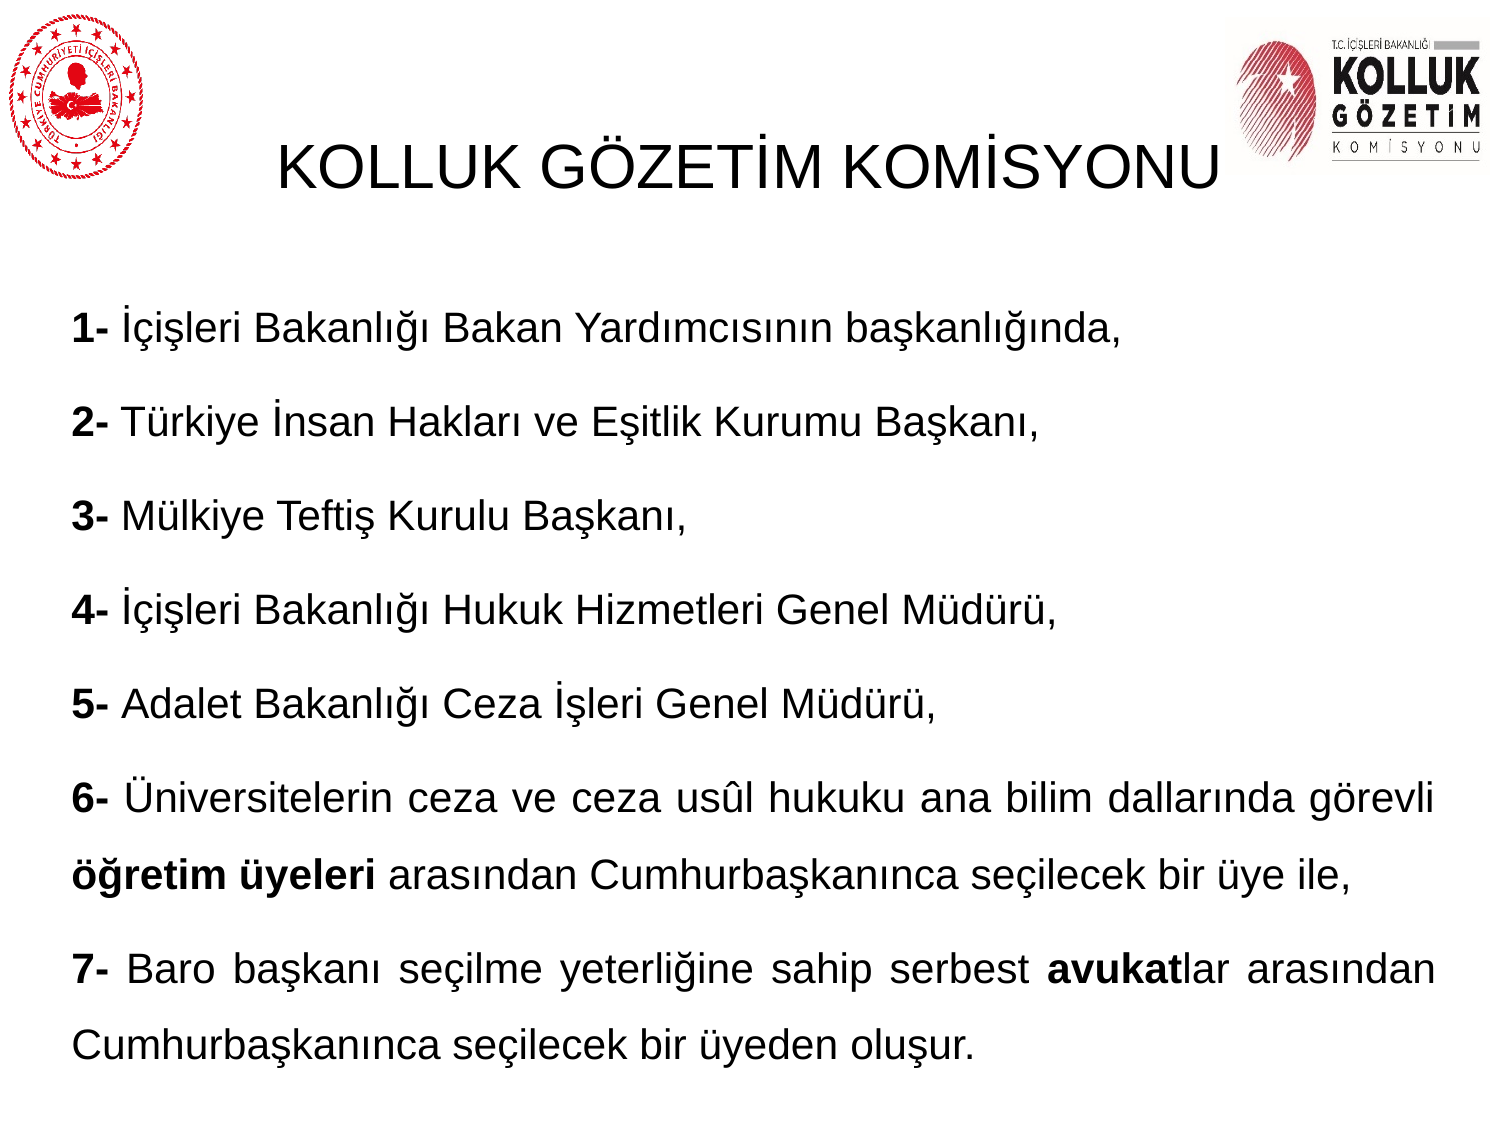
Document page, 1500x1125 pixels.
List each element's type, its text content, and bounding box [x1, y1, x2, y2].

title KOLLUK GÖZETİM KOMİSYONU [103, 59, 1397, 278]
list 1- İçişleri Bakanlığı Bakan Yardımcısının başkanlığında, 2- Türkiye İnsan Hakları ve Eşitlik Kurumu Başkanı, 3- Mülkiye Teftiş Kurulu Başkanı, 4- İçişleri Bakanlığı Hukuk Hizmetleri Genel Müdürü, 5- Adalet Bakanlığı Ceza İşleri Genel Müdürü, 6- Üniversitelerin ceza ve ceza usûl hukuku ana bilim dallarında görevli öğretim üyeleri arasından Cumhurbaşkanınca seçilecek bir üye ile, 7- Baro başkanı seçilme yeterliğine sahip serbest avukatlar arasından Cumhurbaşkanınca seçilecek bir üyeden oluşur. [38, 267, 1452, 1092]
picture [9, 14, 143, 179]
picture [1225, 17, 1490, 175]
